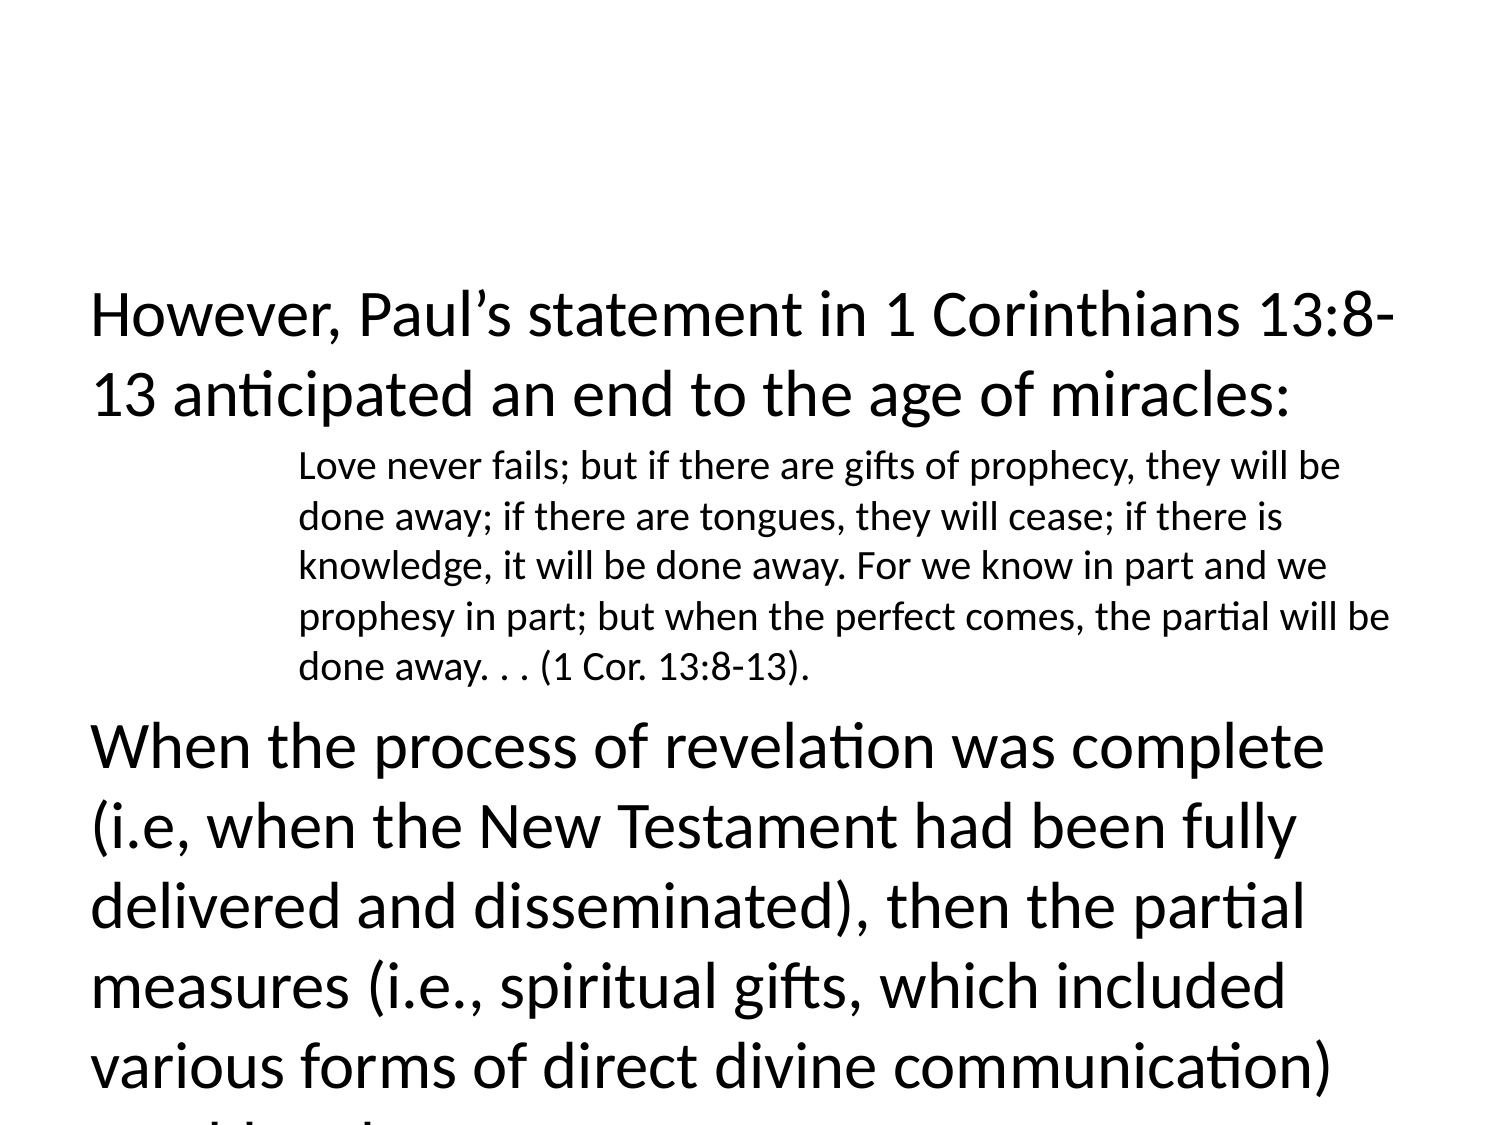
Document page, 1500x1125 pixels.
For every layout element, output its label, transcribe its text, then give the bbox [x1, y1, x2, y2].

list However, Paul’s statement in 1 Corinthians 13:8-13 anticipated an end to the age of miracles: Love never fails; but if there are gifts of prophecy, they will be done away; if there are tongues, they will cease; if there is knowledge, it will be done away. For we know in part and we prophesy in part; but when the perfect comes, the partial will be done away. . . (1 Cor. 13:8-13). When the process of revelation was complete (i.e, when the New Testament had been fully delivered and disseminated), then the partial measures (i.e., spiritual gifts, which included various forms of direct divine communication) would end. [75, 262, 1425, 1005]
